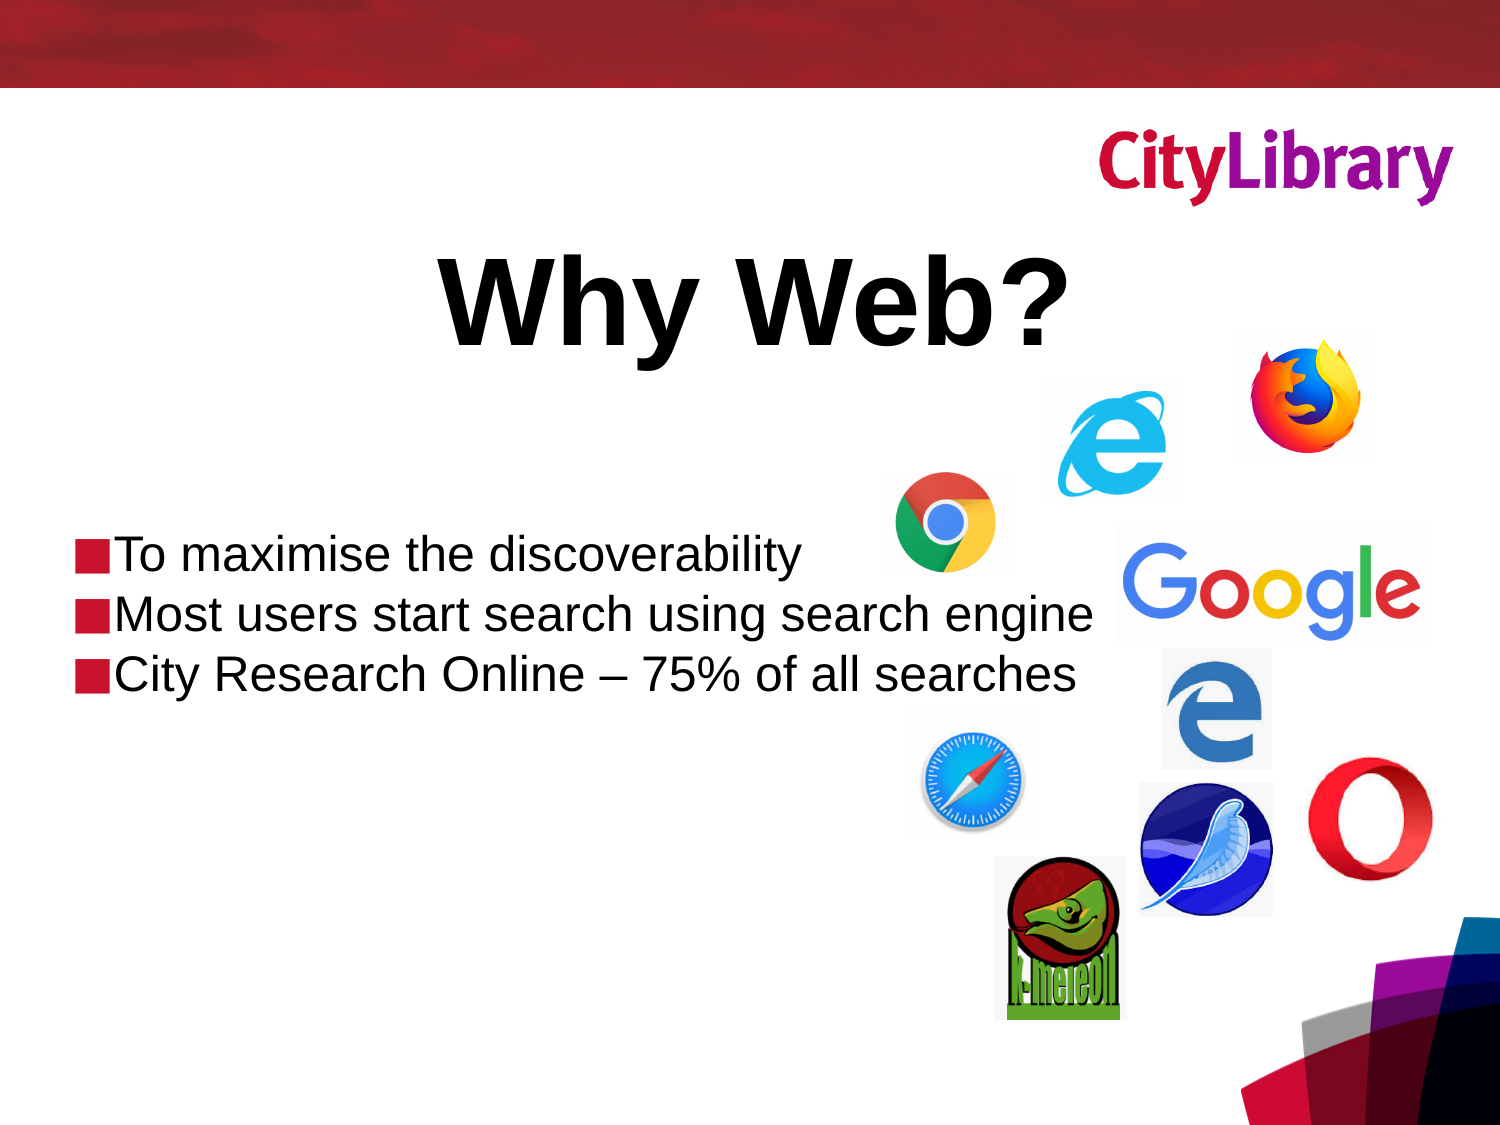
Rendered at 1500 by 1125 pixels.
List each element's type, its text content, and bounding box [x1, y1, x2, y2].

picture [0, 0, 1500, 1125]
title Why Web? [64, 219, 1447, 362]
list To maximise the discoverability Most users start search using search engine City Research Online – 75% of all searches [71, 520, 1135, 722]
